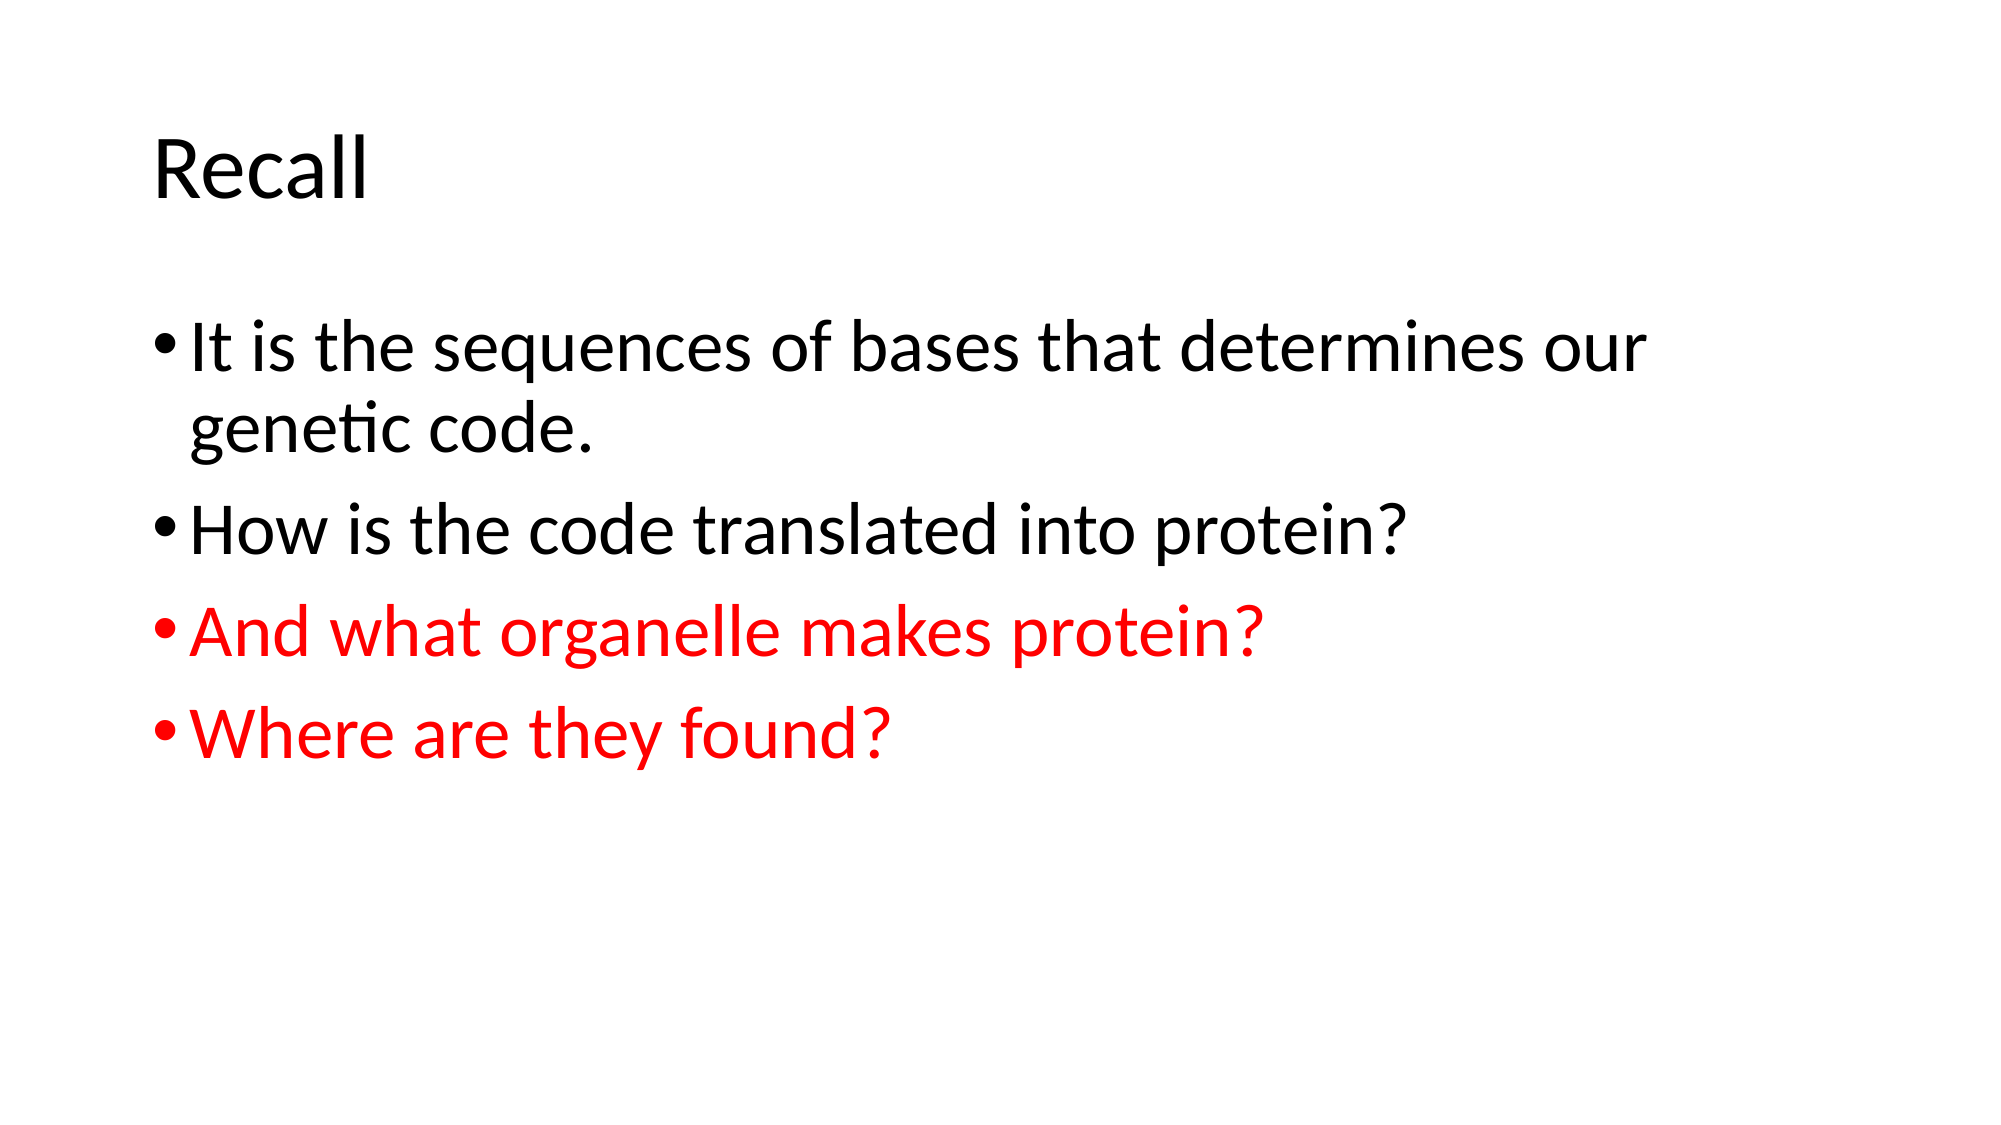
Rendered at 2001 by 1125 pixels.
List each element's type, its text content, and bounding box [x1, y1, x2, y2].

title Recall [137, 59, 1863, 278]
list It is the sequences of bases that determines our genetic code. How is the code translated into protein? And what organelle makes protein? Where are they found? [137, 299, 1863, 1014]
